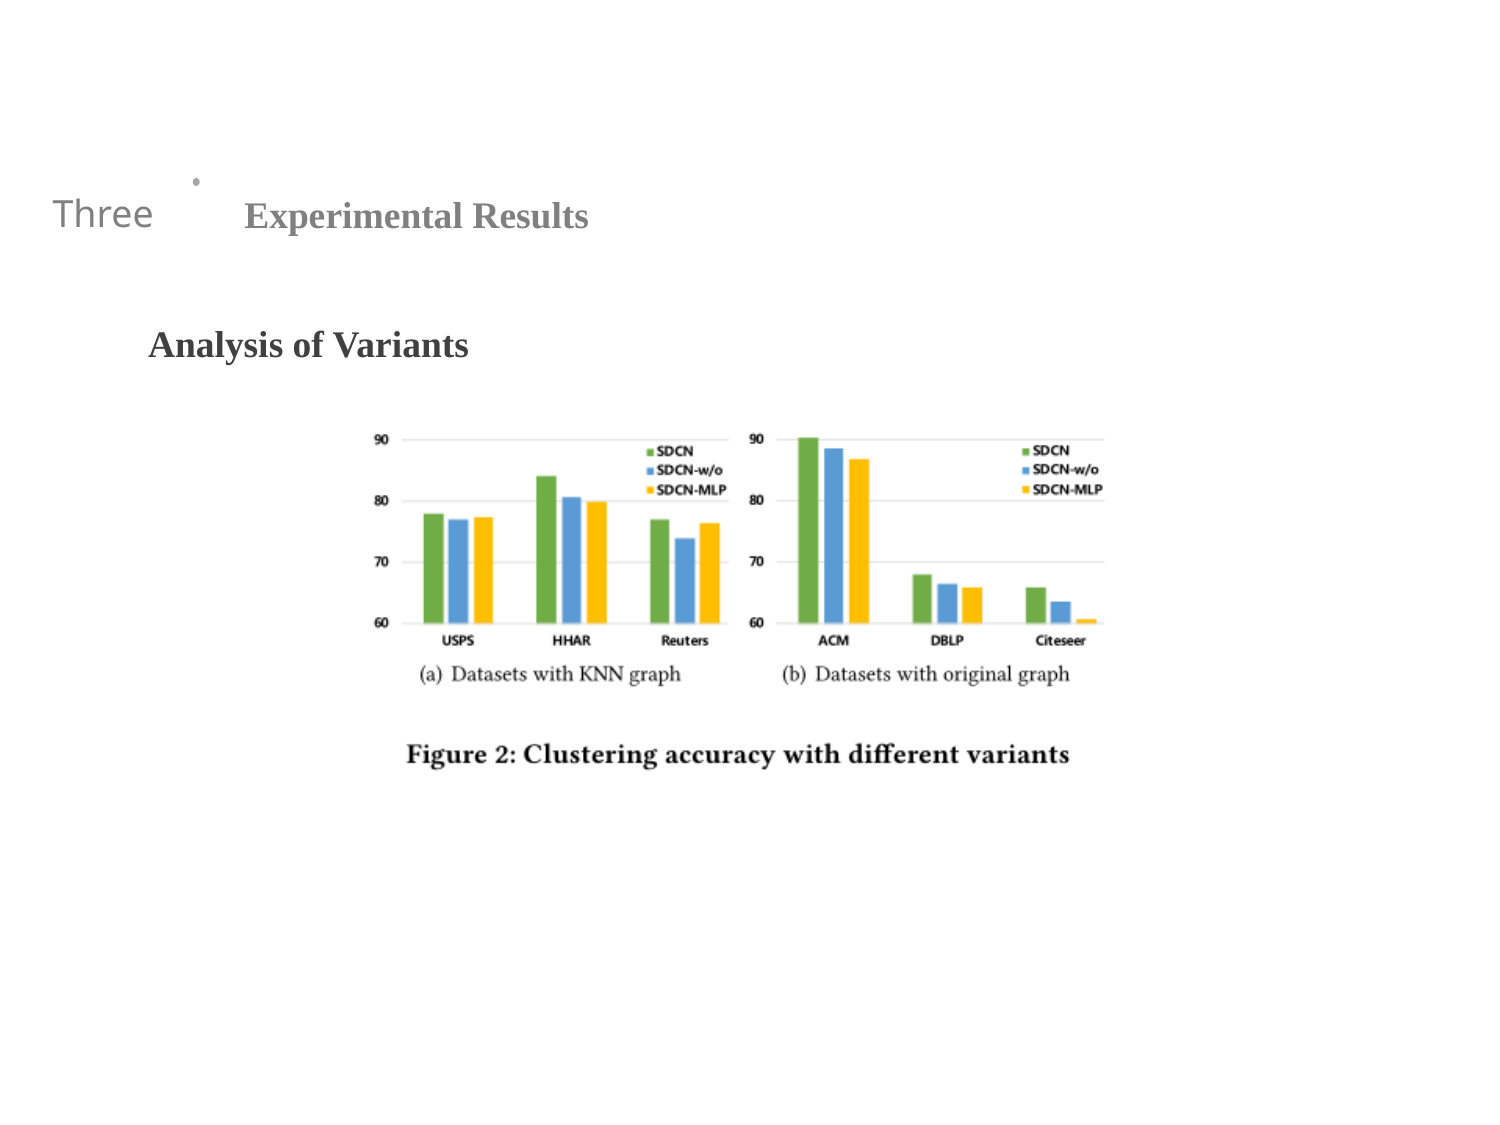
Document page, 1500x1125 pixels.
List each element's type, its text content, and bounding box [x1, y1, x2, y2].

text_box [100, 177, 200, 295]
text_box Analysis of Variants [133, 313, 485, 373]
text_box Experimental Results [212, 177, 759, 256]
text_box Three [37, 182, 100, 243]
picture [363, 397, 1153, 782]
